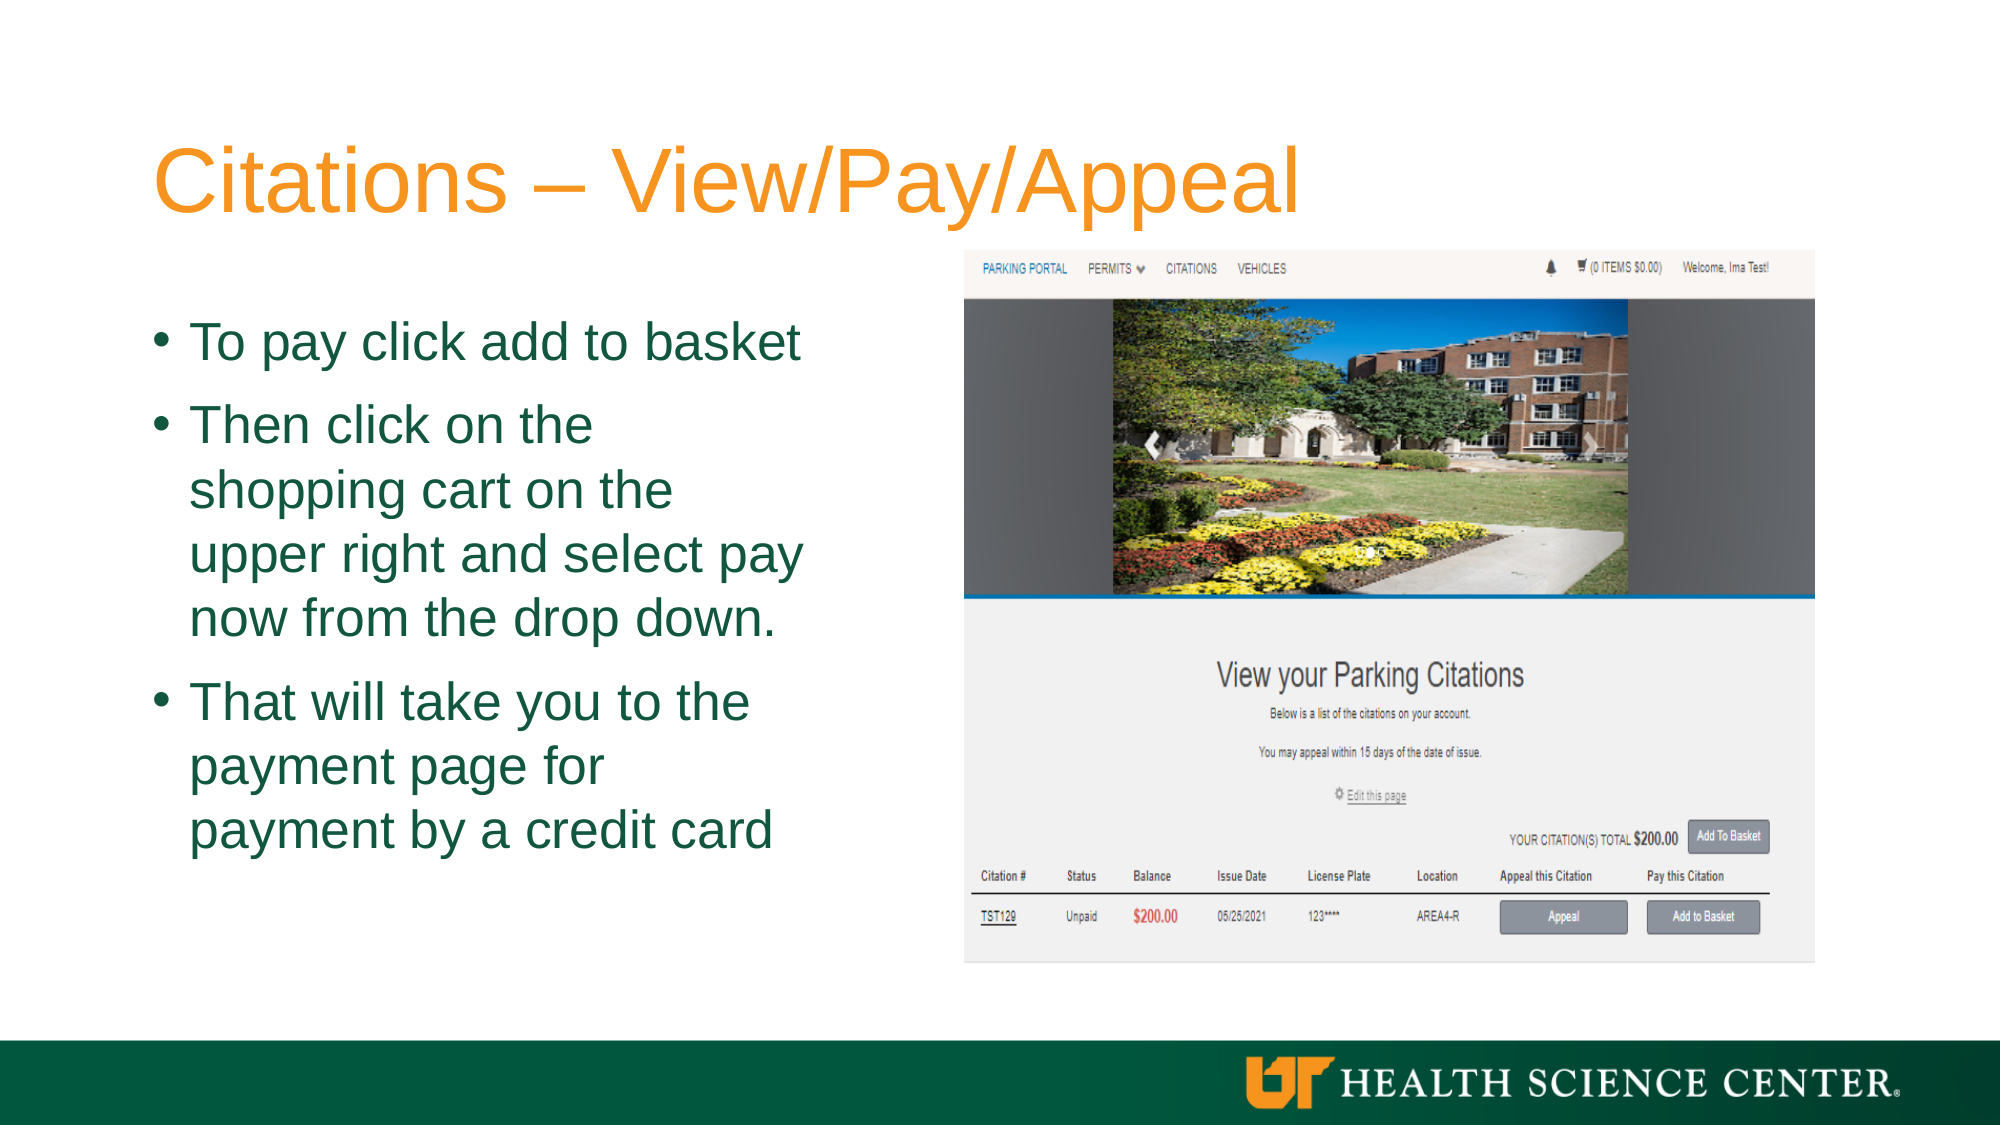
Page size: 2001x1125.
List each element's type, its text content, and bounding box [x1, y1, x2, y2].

title Citations – View/Pay/Appeal [137, 74, 1863, 292]
list To pay click add to basket Then click on the shopping cart on the upper right and select pay now from the drop down. That will take you to the payment page for payment by a credit card [137, 299, 827, 1014]
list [964, 251, 1815, 979]
picture [0, 0, 2000, 1125]
